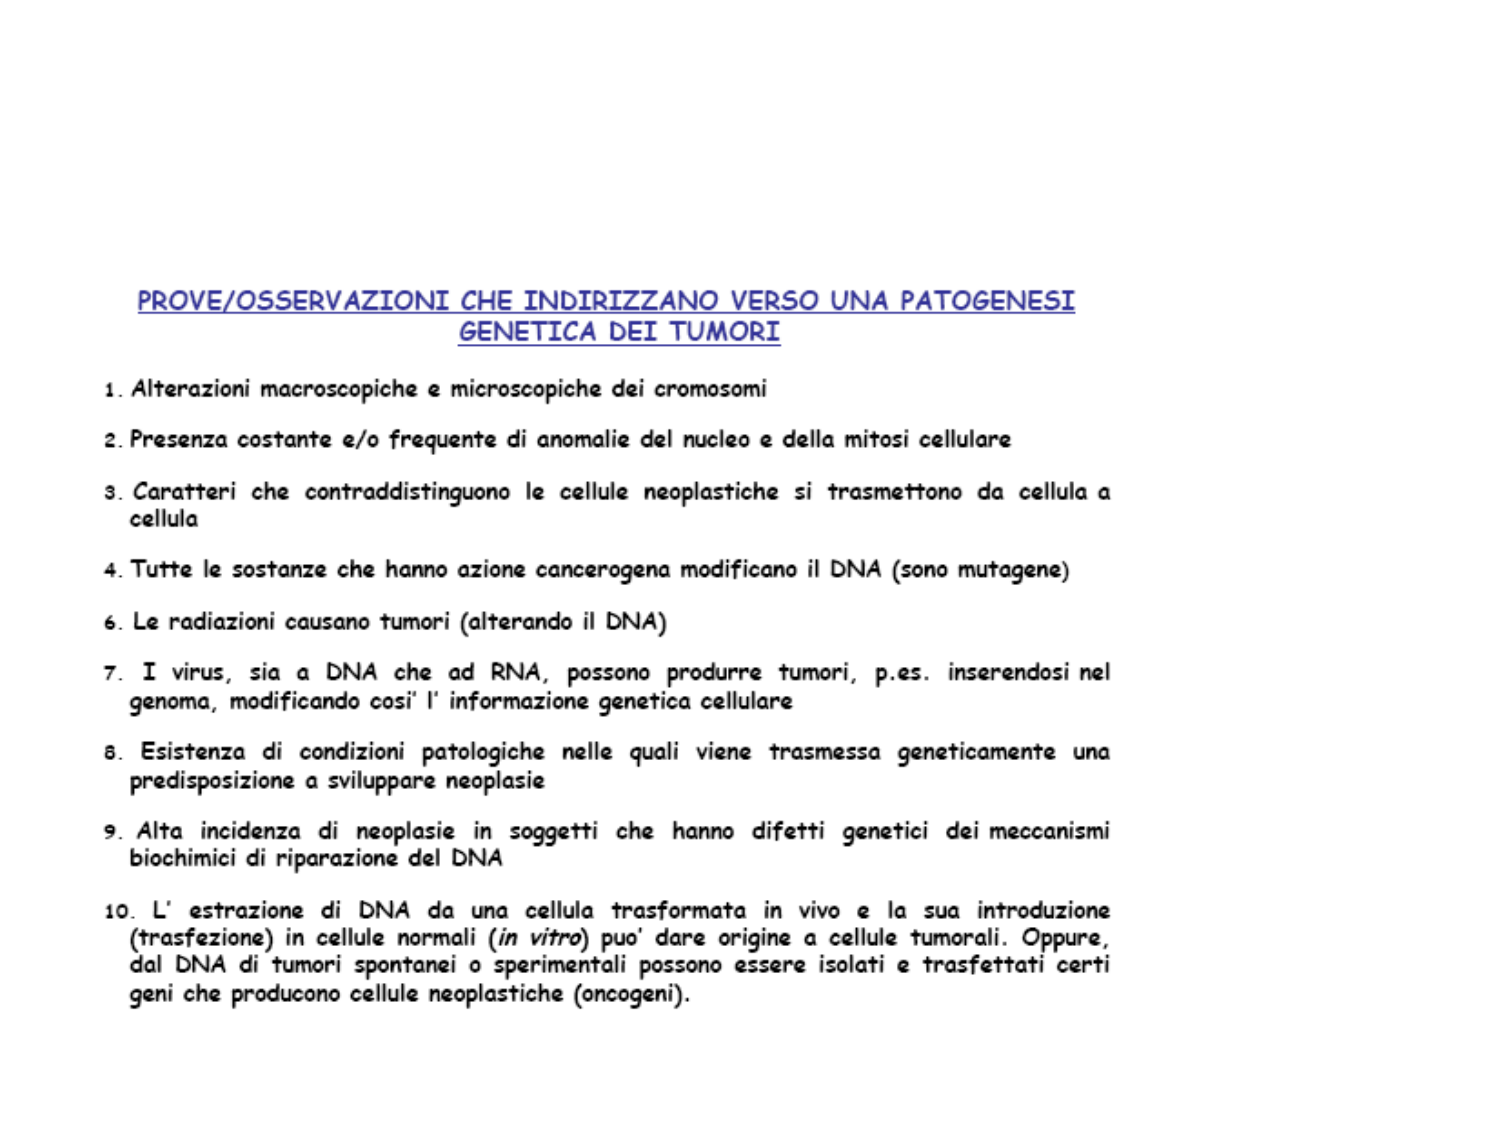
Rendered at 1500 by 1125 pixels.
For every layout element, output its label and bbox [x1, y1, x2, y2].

picture [52, 269, 1182, 1036]
